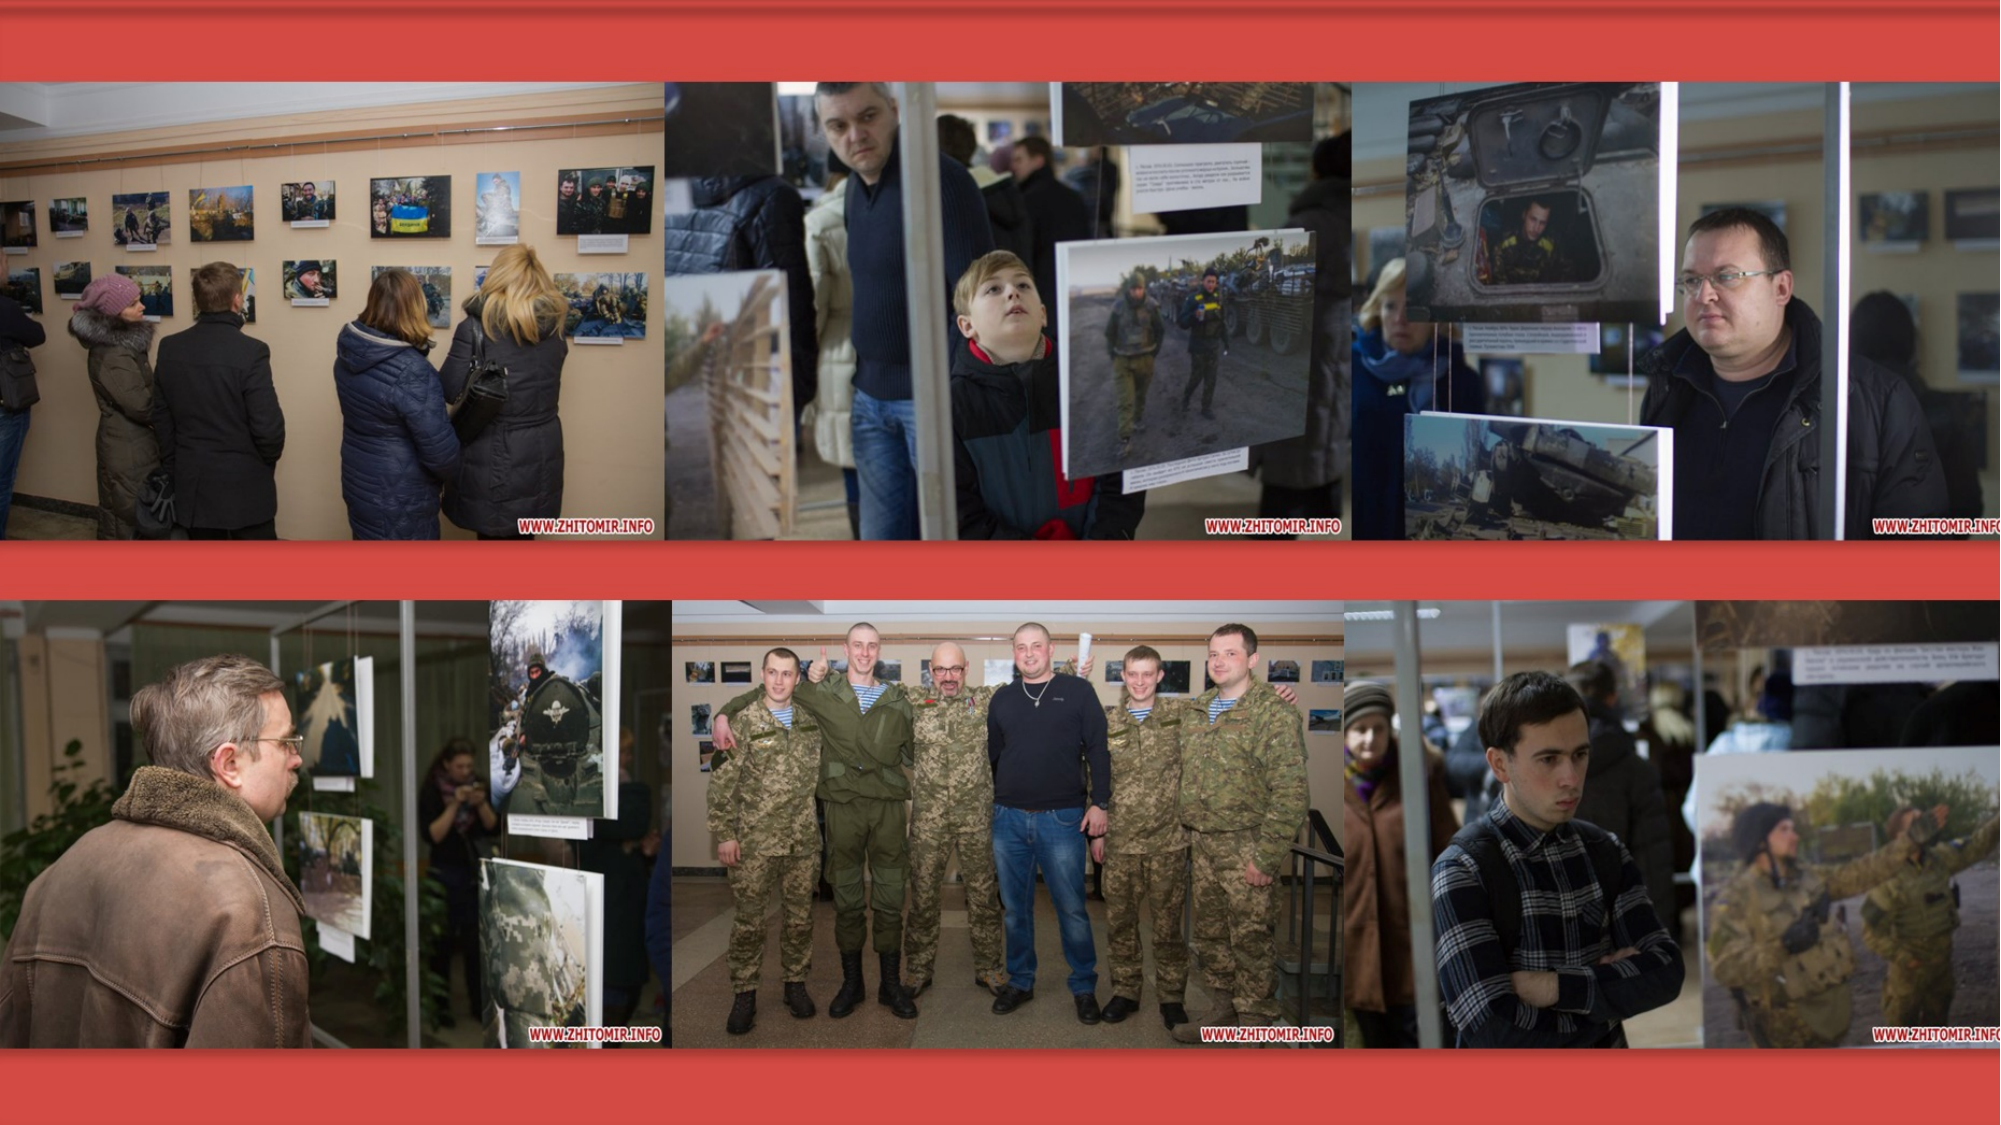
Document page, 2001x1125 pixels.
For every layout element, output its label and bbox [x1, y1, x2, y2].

list [0, 0, 2000, 1125]
